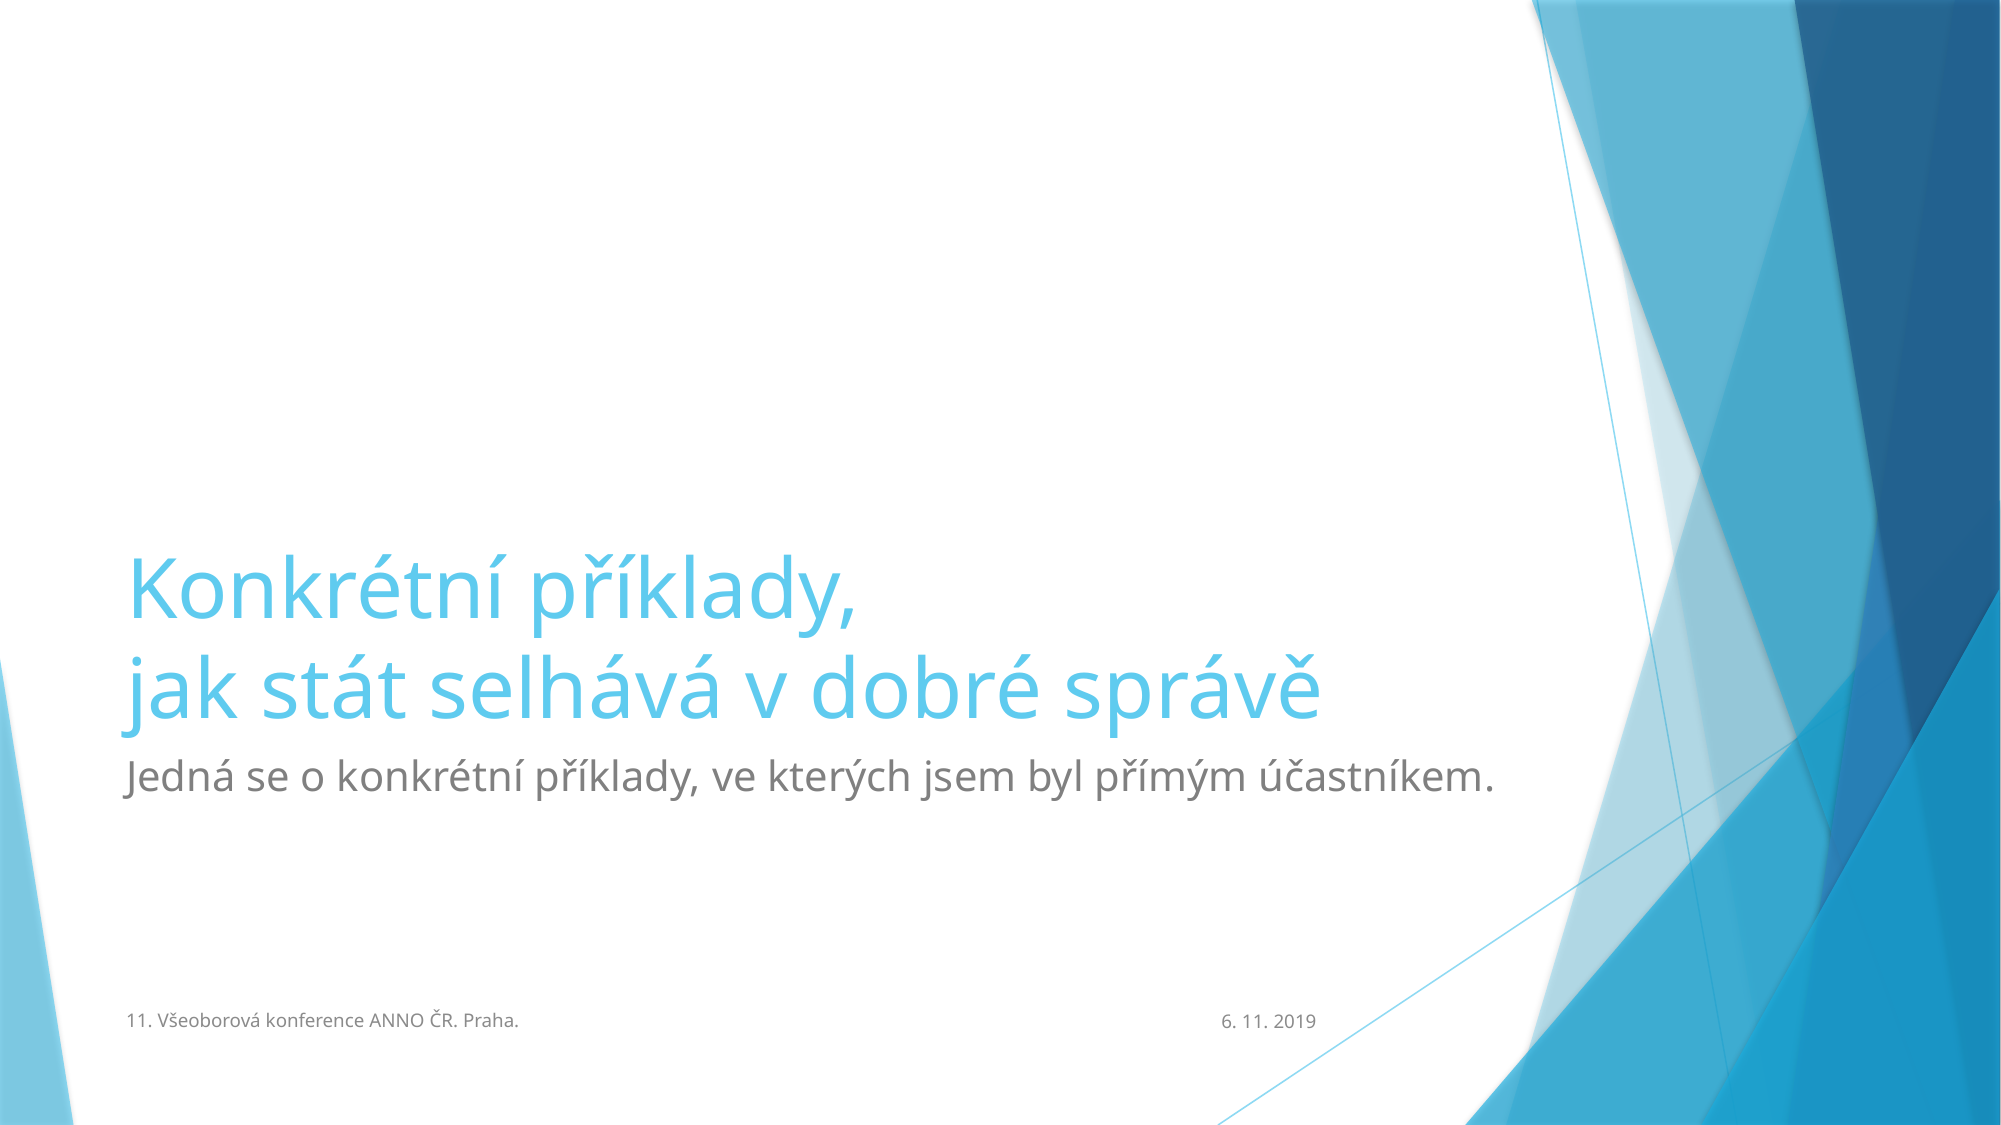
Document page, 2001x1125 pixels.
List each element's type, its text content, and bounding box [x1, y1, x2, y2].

slide_number 6. 11. 2019 [1181, 991, 1332, 1051]
footer 11. Všeoborová konference ANNO ČR. Praha. [111, 991, 1145, 1051]
title Konkrétní příklady, jak stát selhává v dobré správě [111, 443, 1522, 742]
list Jedná se o konkrétní příklady, ve kterých jsem byl přímým účastníkem. [111, 742, 1522, 884]
